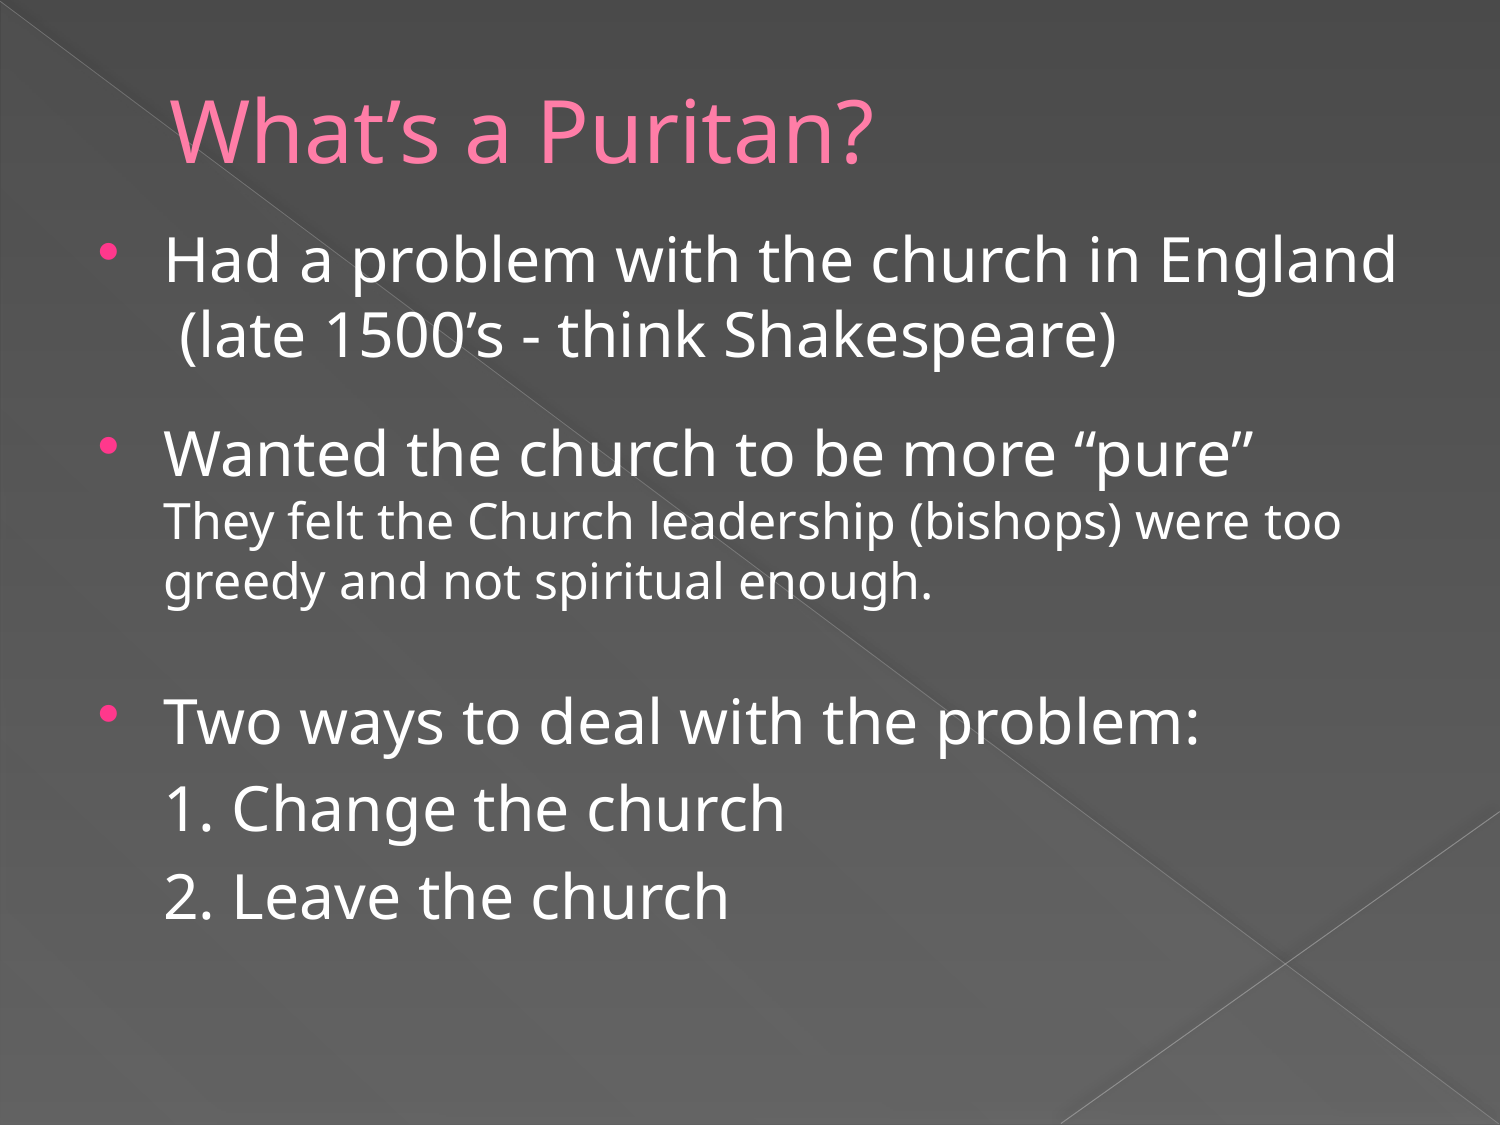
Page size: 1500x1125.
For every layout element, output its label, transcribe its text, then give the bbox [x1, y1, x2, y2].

title What’s a Puritan? [75, 43, 1425, 212]
list Had a problem with the church in England (late 1500’s - think Shakespeare) Wanted the church to be more “pure” They felt the Church leadership (bishops) were too greedy and not spiritual enough. Two ways to deal with the problem: 1. Change the church 2. Leave the church [75, 212, 1425, 1059]
